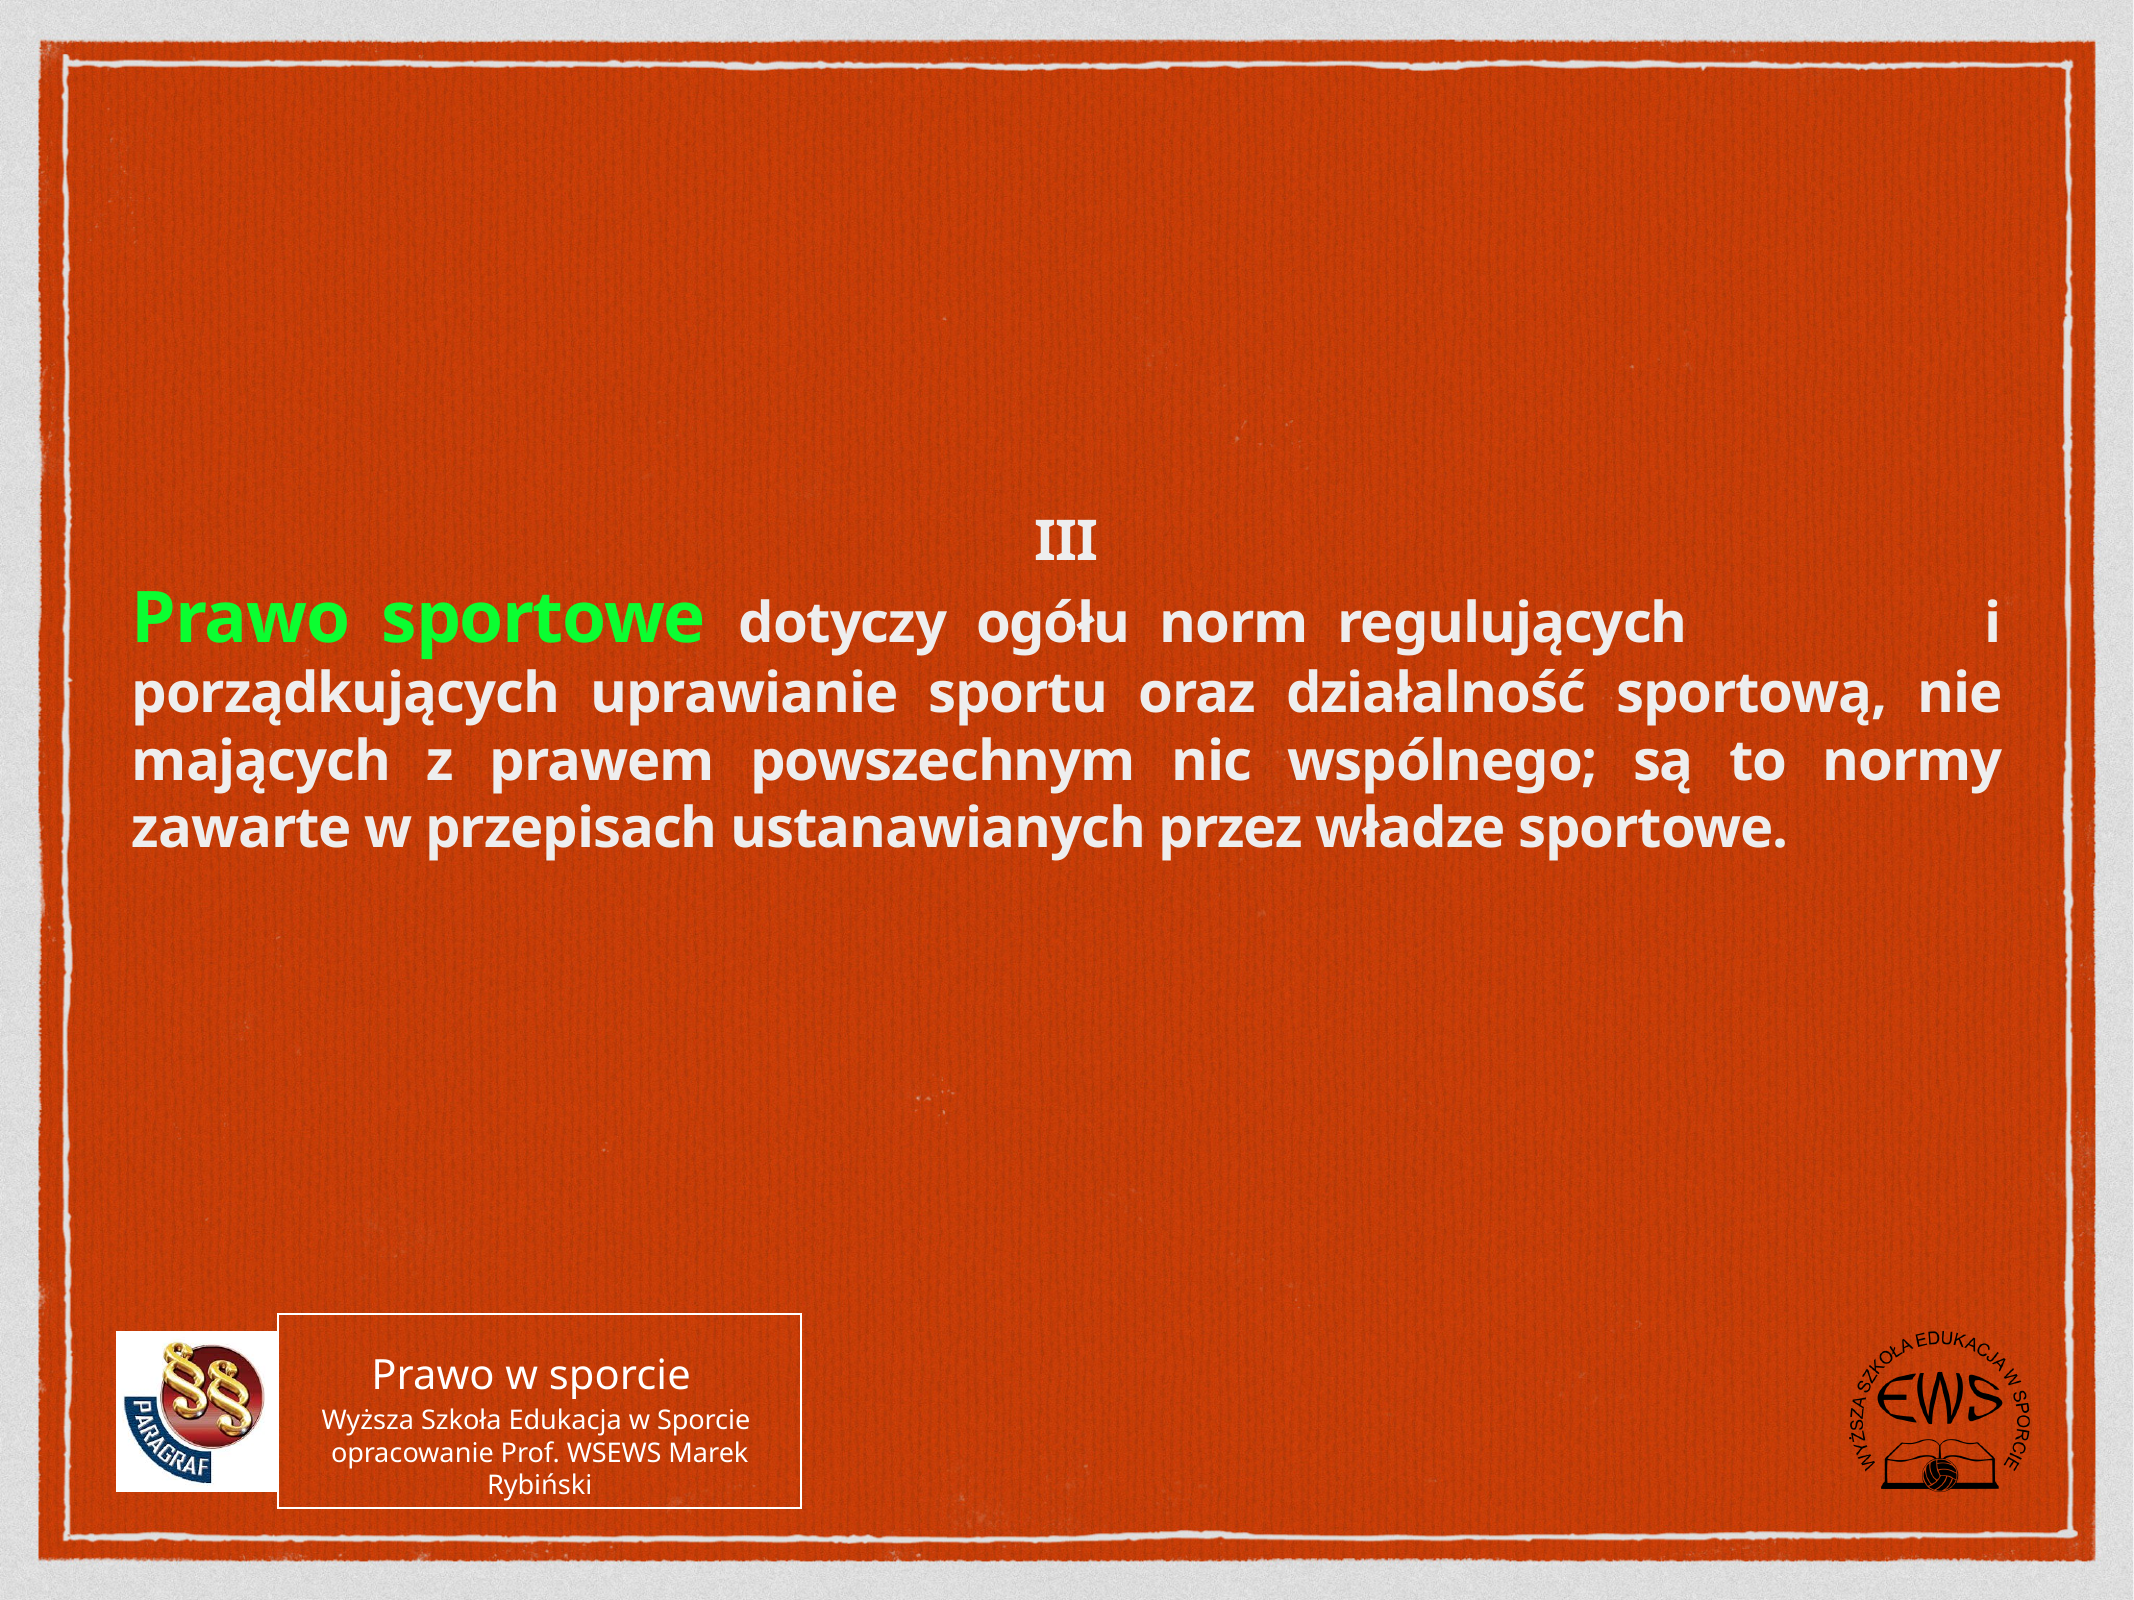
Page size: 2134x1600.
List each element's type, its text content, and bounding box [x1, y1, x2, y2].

picture [0, 0, 2134, 1600]
text_box Prawo w sporcie Wyższa Szkoła Edukacja w Sporcie opracowanie Prof. WSEWS Marek Rybiński [278, 1314, 801, 1509]
text_box III Prawo sportowe dotyczy ogółu norm regulujących i porządkujących uprawianie sportu oraz działalność sportową, nie mających z prawem powszechnym nic wspólnego; są to normy zawarte w przepisach ustanawianych przez władze sportowe. [123, 495, 2010, 1105]
